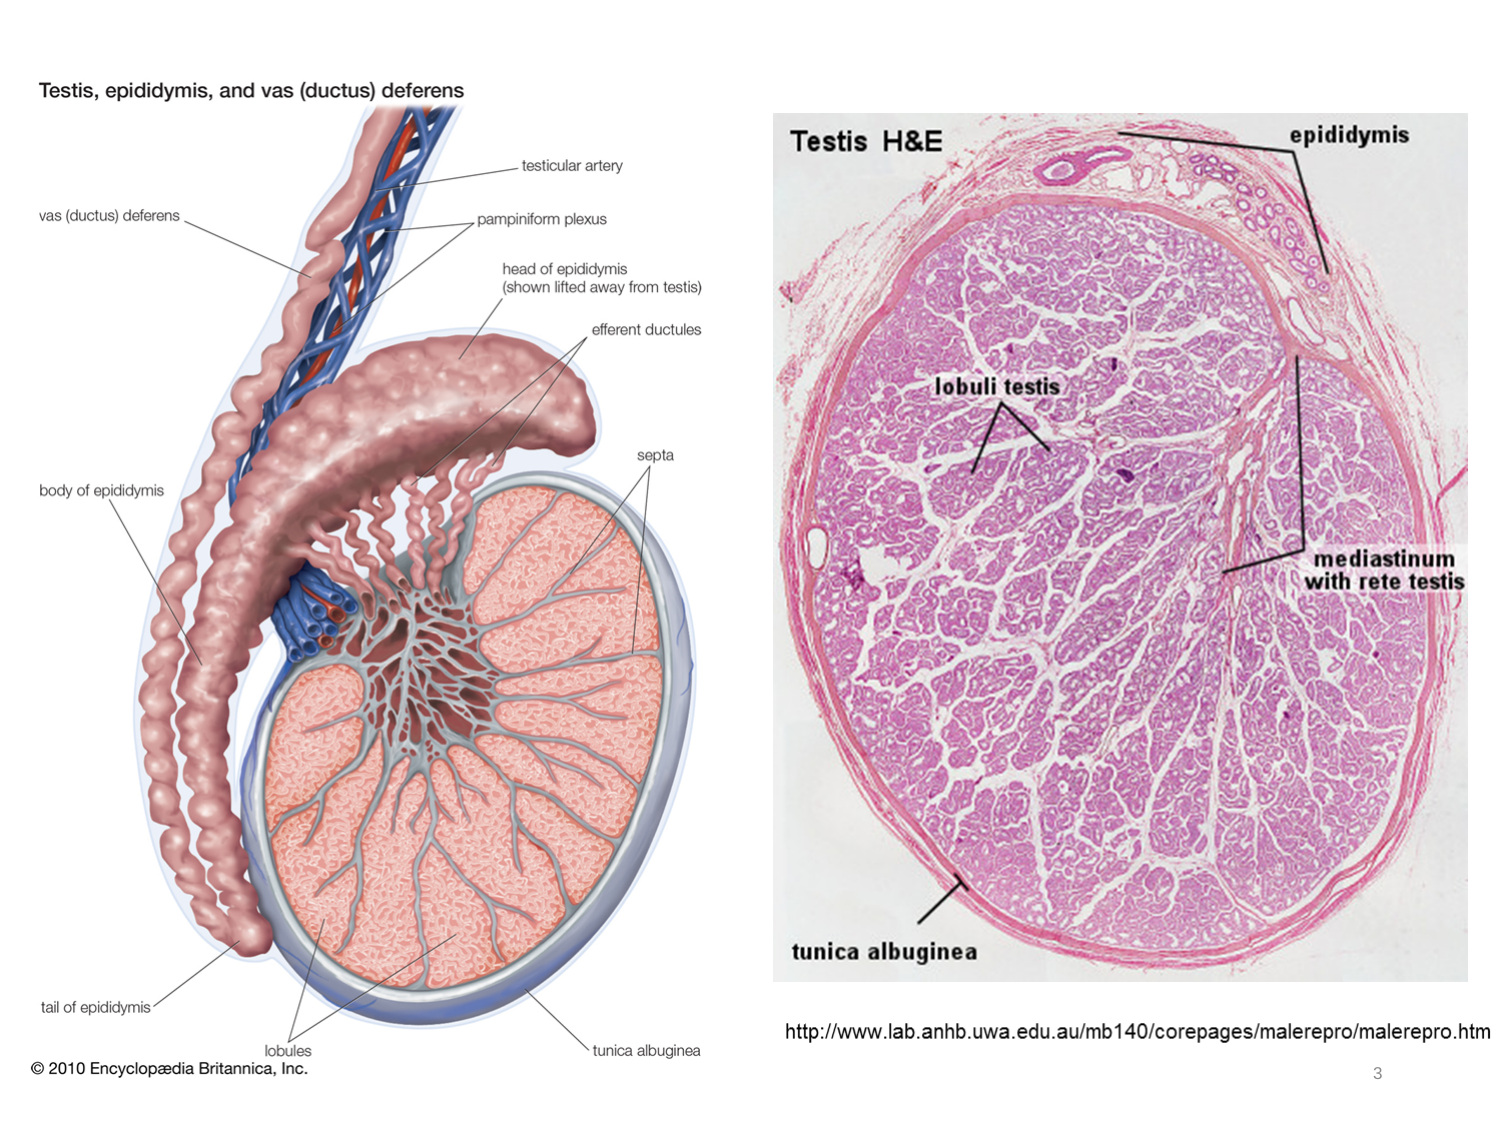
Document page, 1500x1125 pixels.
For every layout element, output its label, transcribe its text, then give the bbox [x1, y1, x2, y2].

slide_number 3 [1060, 1056, 1398, 1103]
picture [773, 113, 1468, 982]
picture [769, 1010, 1500, 1056]
picture [26, 78, 714, 1081]
